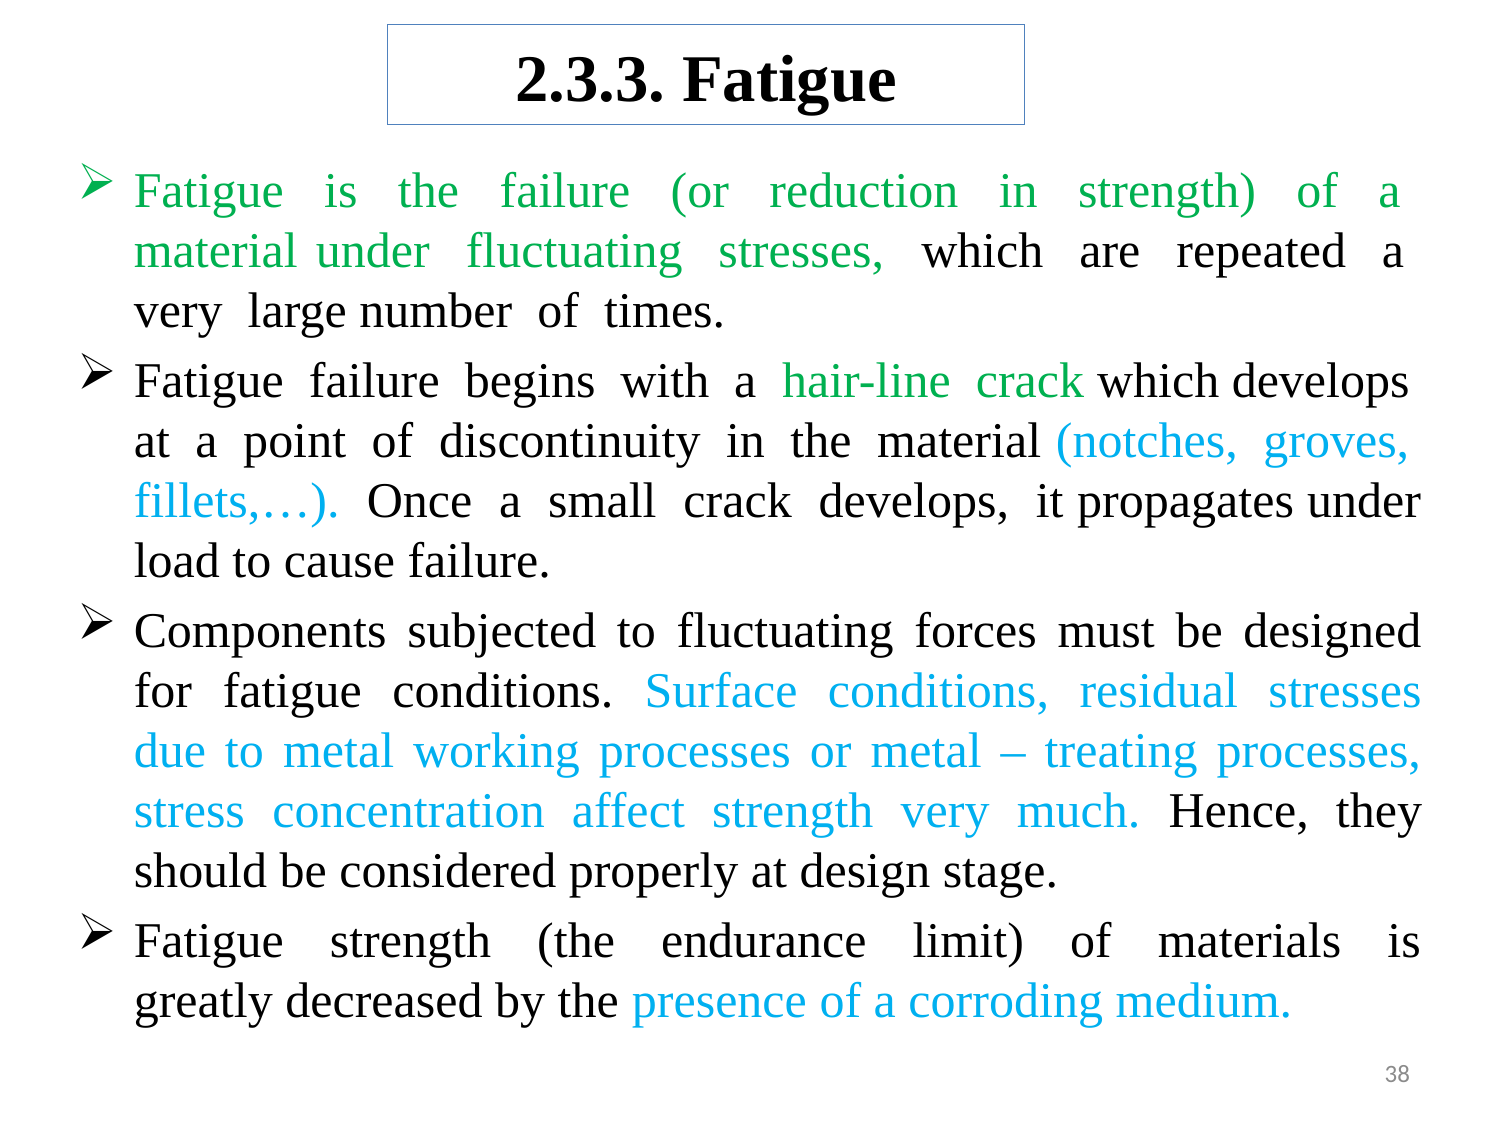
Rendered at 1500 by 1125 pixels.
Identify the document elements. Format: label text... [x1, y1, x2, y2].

slide_number 38 [1074, 1042, 1425, 1103]
title 2.3.3. Fatigue [387, 24, 1025, 125]
list Fatigue is the failure (or reduction in strength) of a material under fluctuating stresses, which are repeated a very large number of times. Fatigue failure begins with a hair-line crack which develops at a point of discontinuity in the material (notches, groves, fillets,…). Once a small crack develops, it propagates under load to cause failure. Components subjected to fluctuating forces must be designed for fatigue conditions. Surface conditions, residual stresses due to metal working processes or metal – treating processes, stress concentration affect strength very much. Hence, they should be considered properly at design stage. Fatigue strength (the endurance limit) of materials is greatly decreased by the presence of a corroding medium. [62, 149, 1438, 1063]
